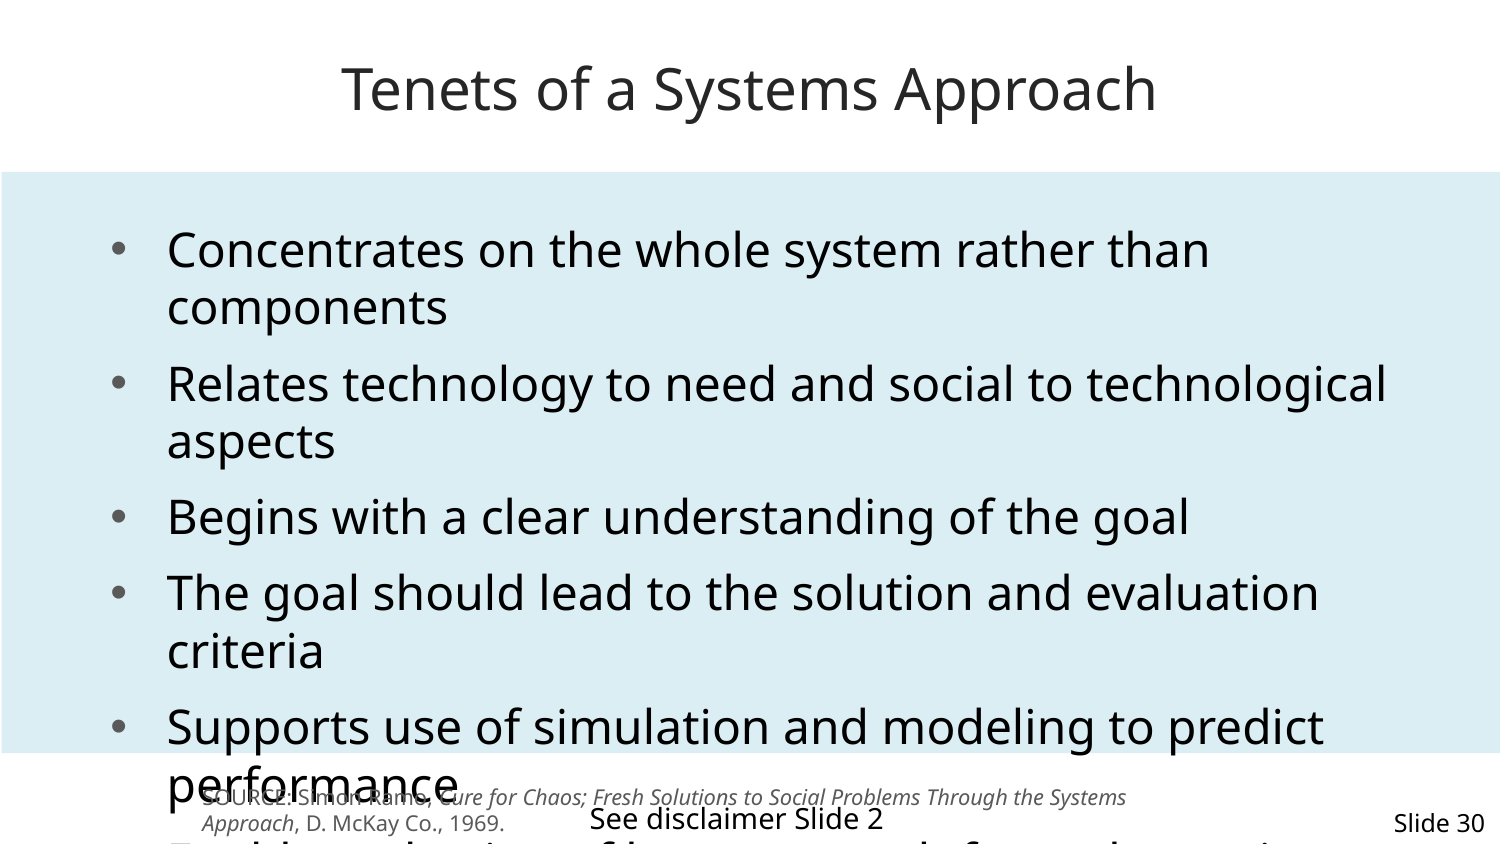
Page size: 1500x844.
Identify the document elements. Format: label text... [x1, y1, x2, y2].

text_box [0, 170, 1500, 755]
text_box SOURCE: Simon Ramo, Cure for Chaos; Fresh Solutions to Social Problems Through the Systems Approach, D. McKay Co., 1969. [187, 776, 1220, 844]
title Tenets of a Systems Approach [75, 0, 1425, 175]
list Concentrates on the whole system rather than components Relates technology to need and social to technological aspects Begins with a clear understanding of the goal The goal should lead to the solution and evaluation criteria Supports use of simulation and modeling to predict performance Enables selection of best approach from alternatives [75, 211, 1425, 819]
